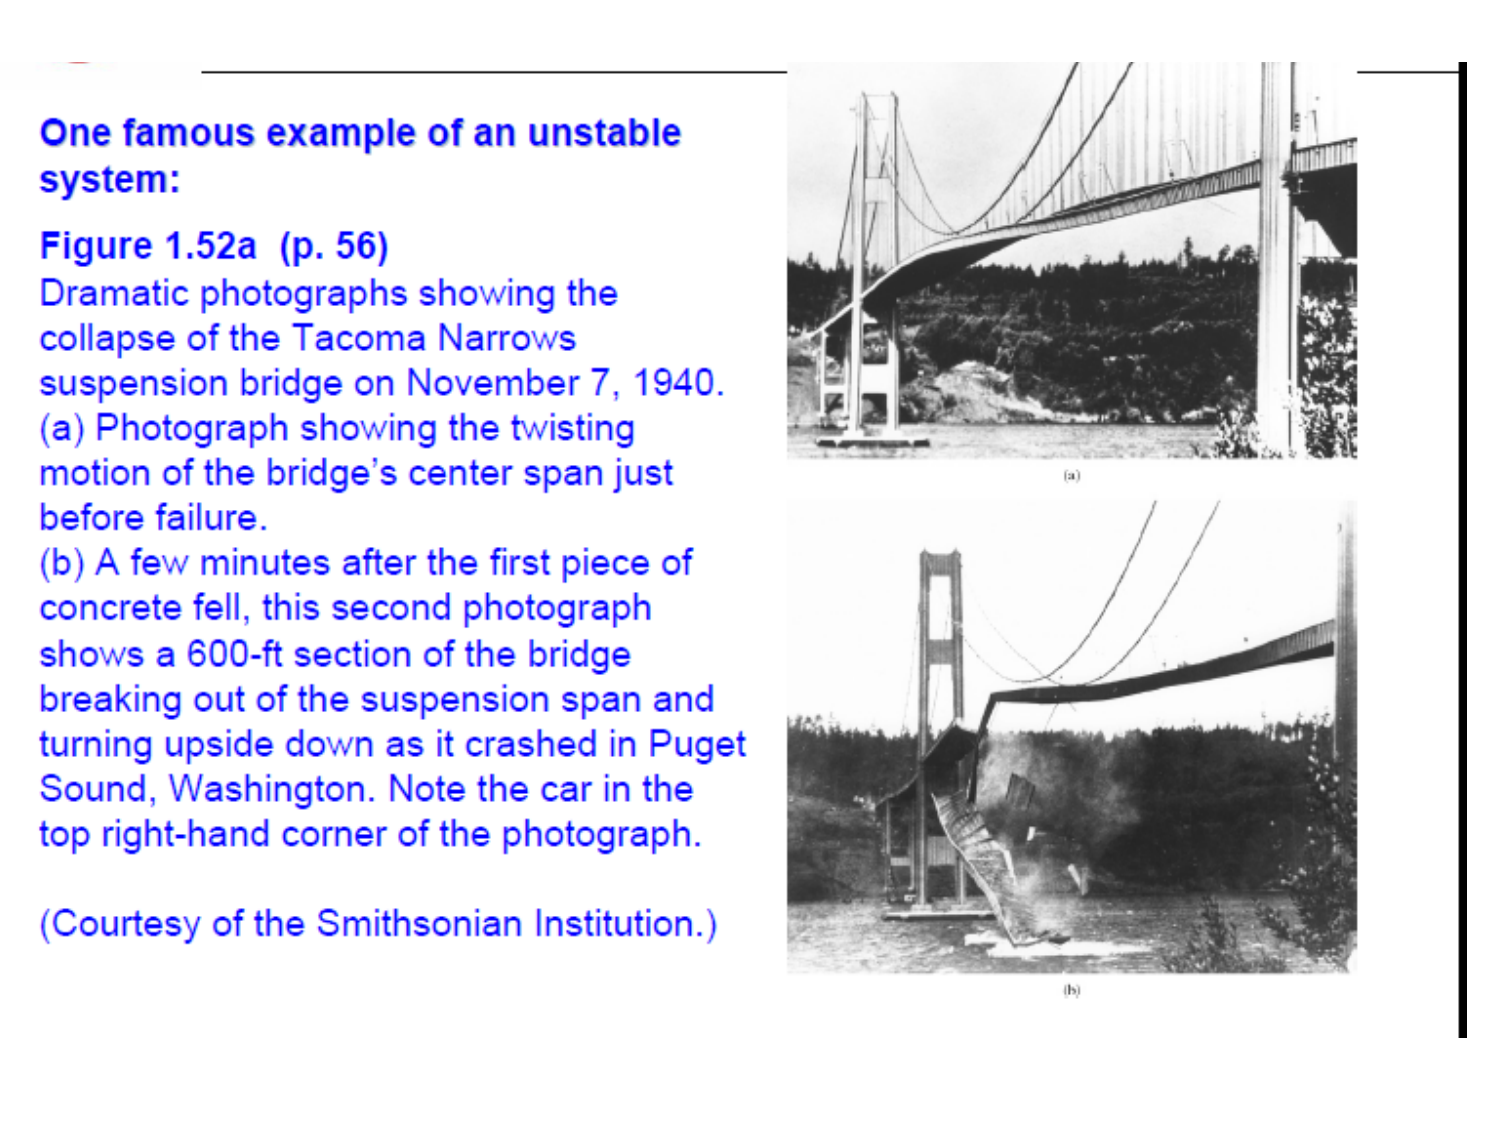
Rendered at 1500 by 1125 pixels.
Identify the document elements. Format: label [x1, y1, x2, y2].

list [0, 62, 1467, 1038]
